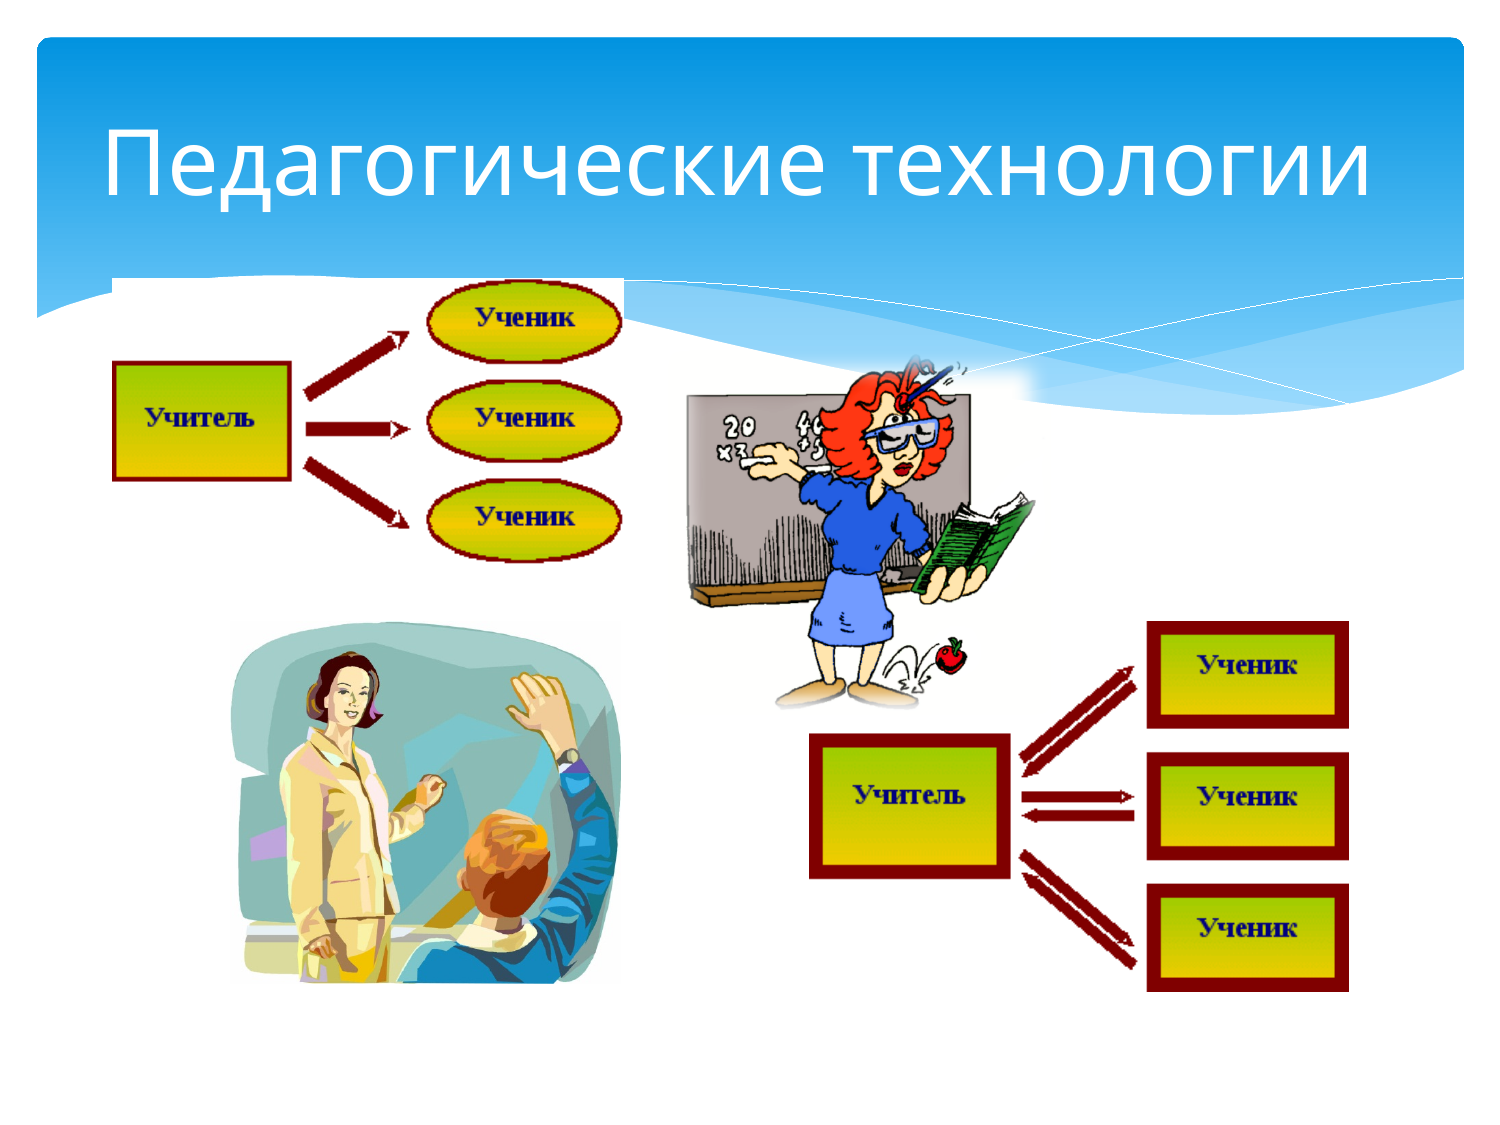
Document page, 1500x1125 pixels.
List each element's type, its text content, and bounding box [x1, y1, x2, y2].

title Педагогические технологии [75, 55, 1425, 261]
picture [229, 621, 621, 984]
picture [111, 278, 624, 566]
picture [666, 349, 1349, 993]
